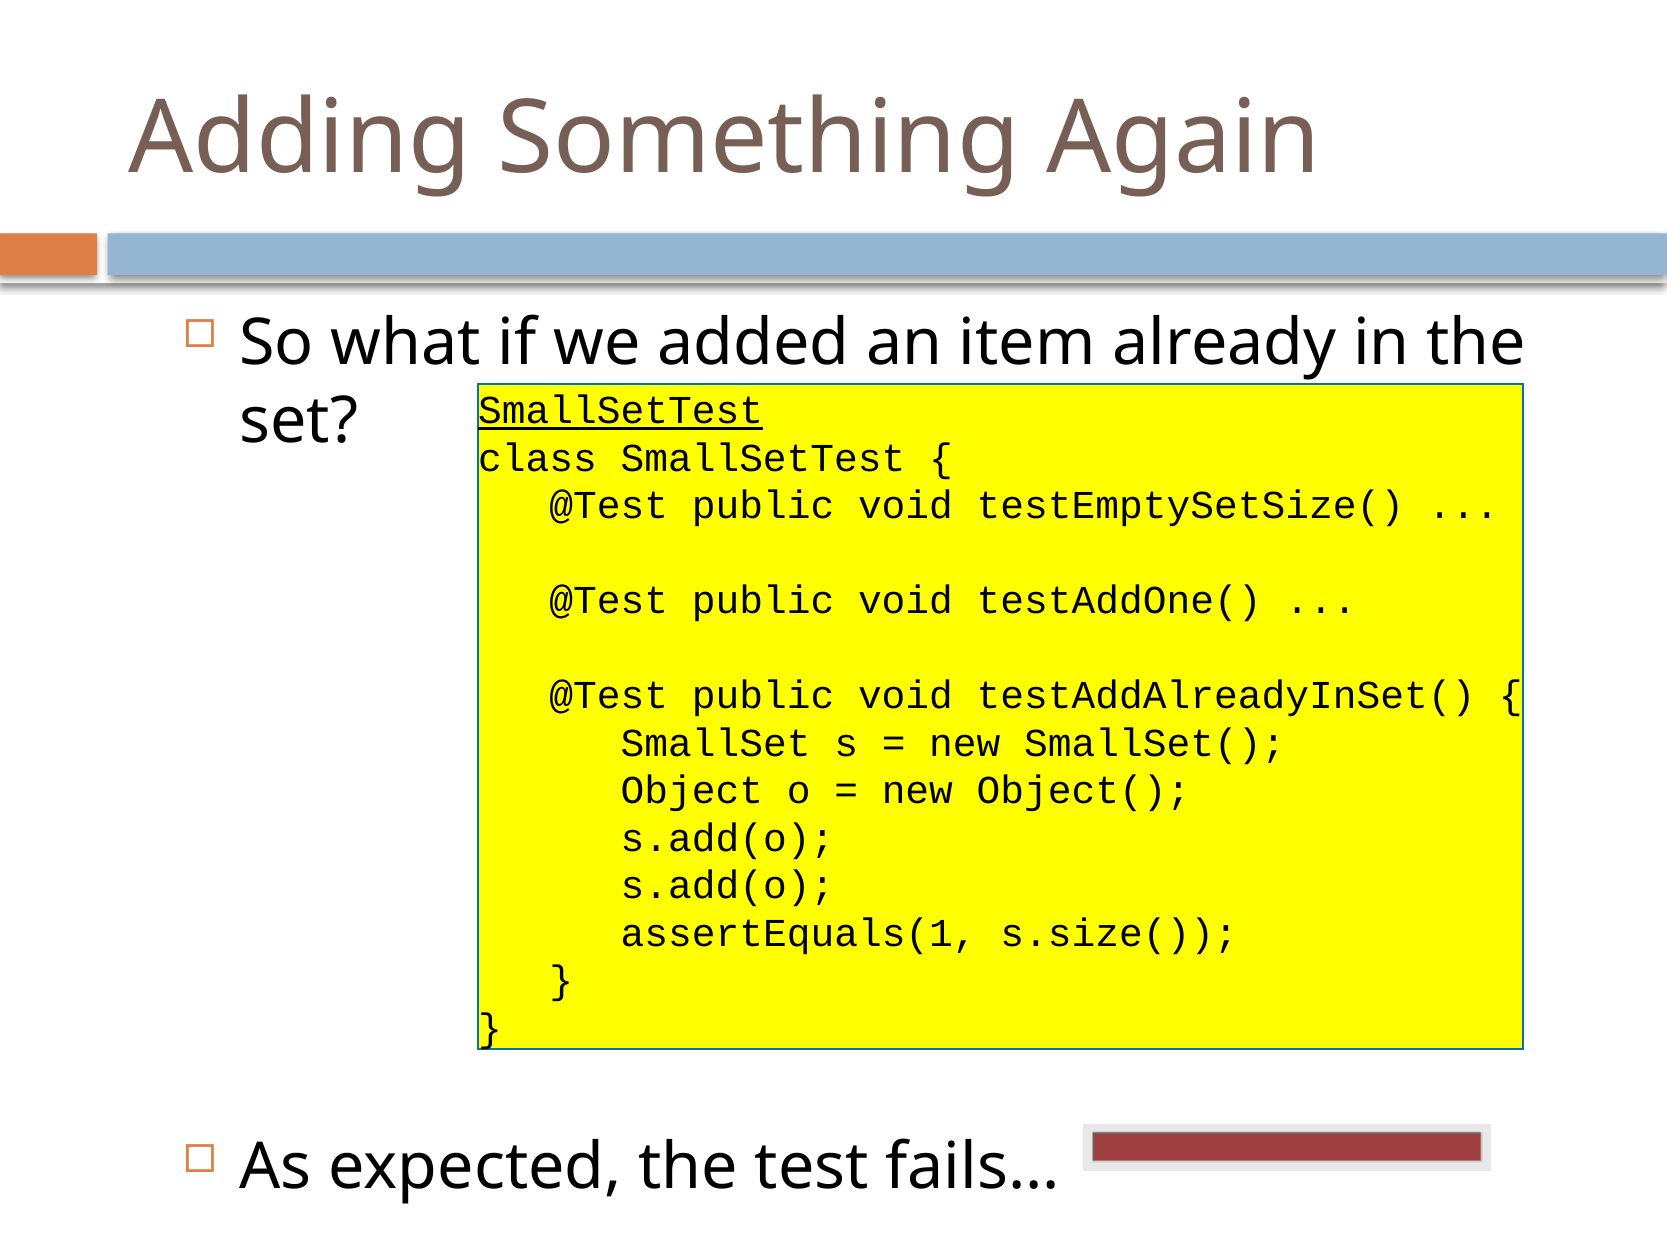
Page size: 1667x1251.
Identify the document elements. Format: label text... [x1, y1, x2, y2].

list So what if we added an item already in the set? As expected, the test fails... [111, 291, 1598, 1213]
picture [1082, 1124, 1492, 1172]
text_box SmallSetTest class SmallSetTest { @Test public void testEmptySetSize() ... @Test public void testAddOne() ... @Test public void testAddAlreadyInSet() { SmallSet s = new SmallSet(); Object o = new Object(); s.add(o); s.add(o); assertEquals(1, s.size()); } } [478, 384, 1524, 1050]
title Adding Something Again [111, 41, 1598, 223]
